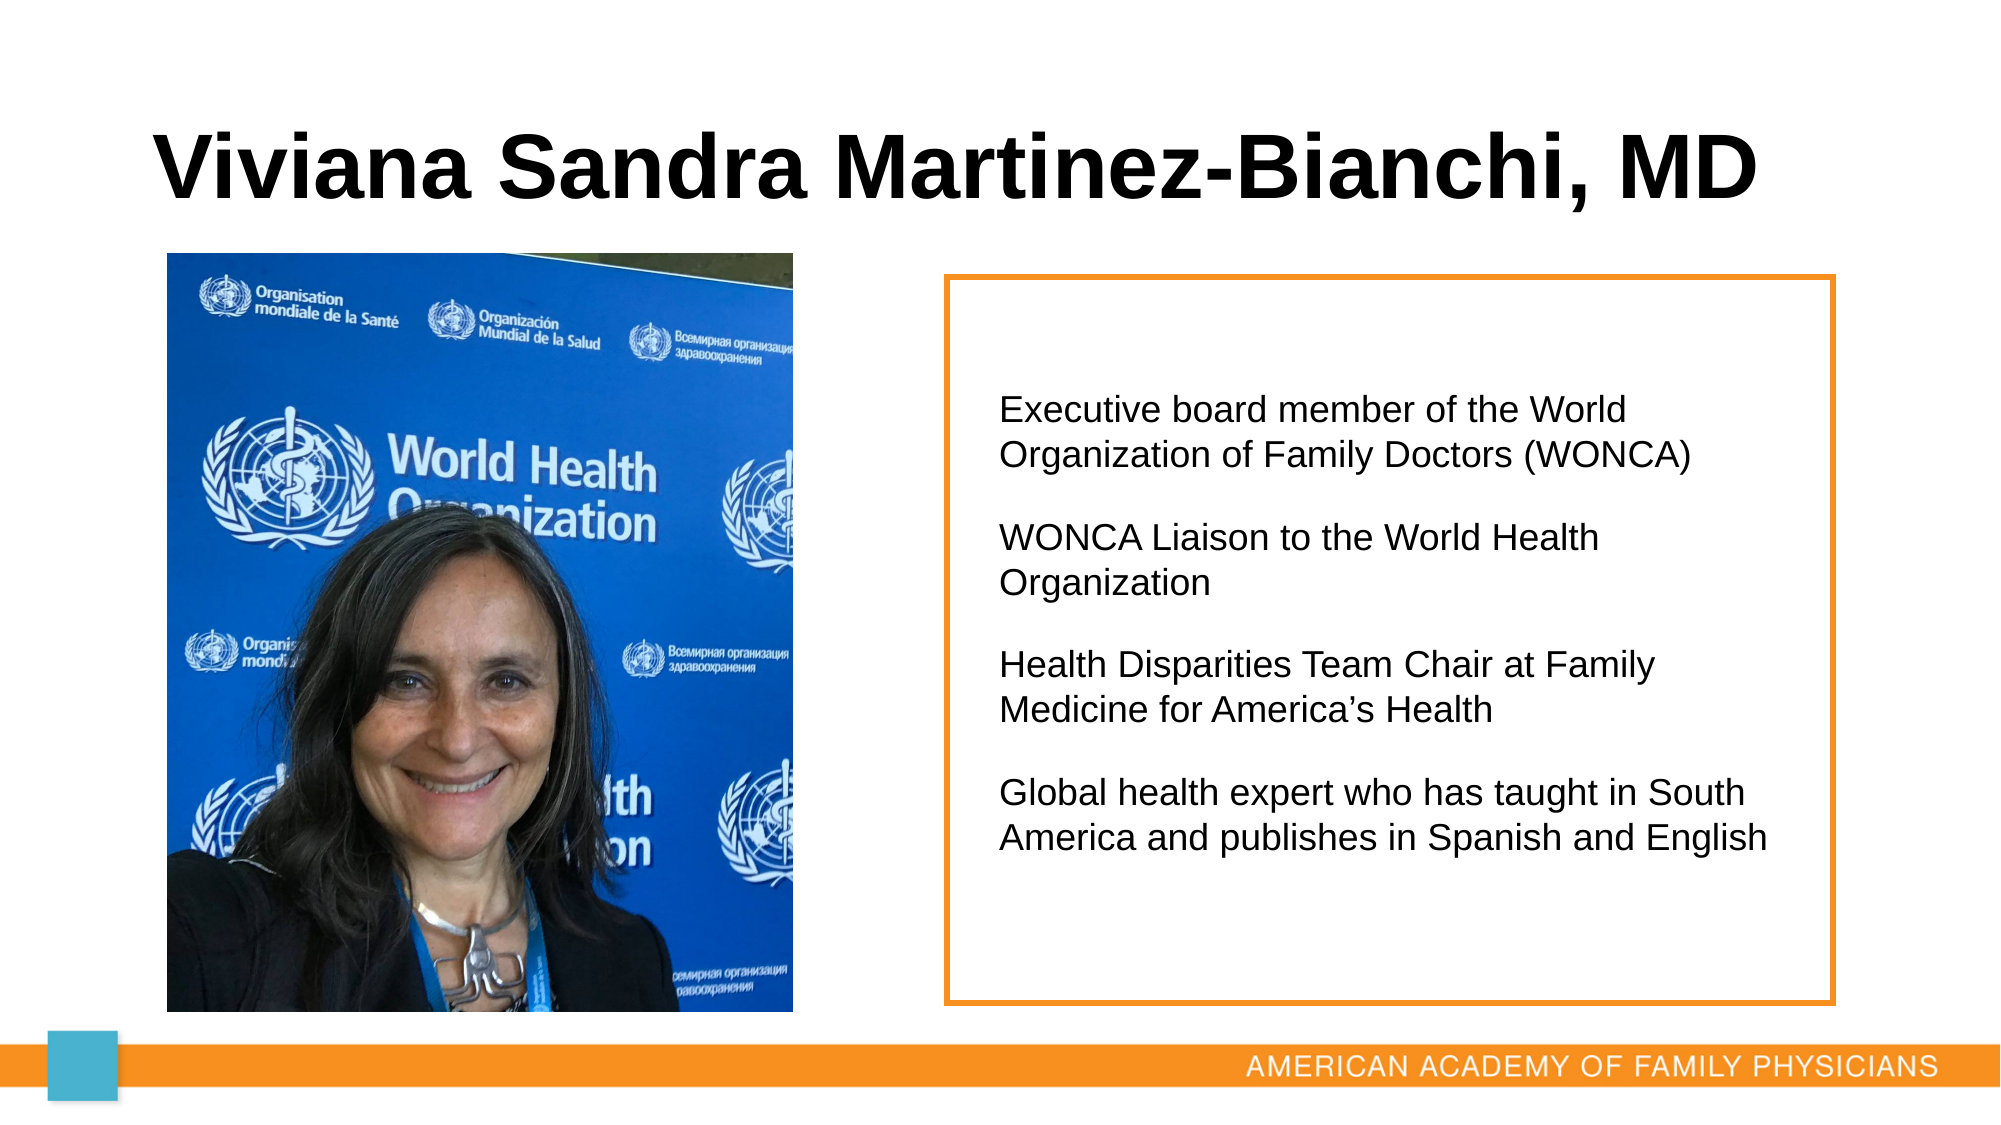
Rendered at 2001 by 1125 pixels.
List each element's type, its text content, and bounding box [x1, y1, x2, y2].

title Viviana Sandra Martinez-Bianchi, MD [137, 59, 1863, 278]
picture [0, 0, 2001, 1125]
text_box [946, 276, 1834, 1004]
